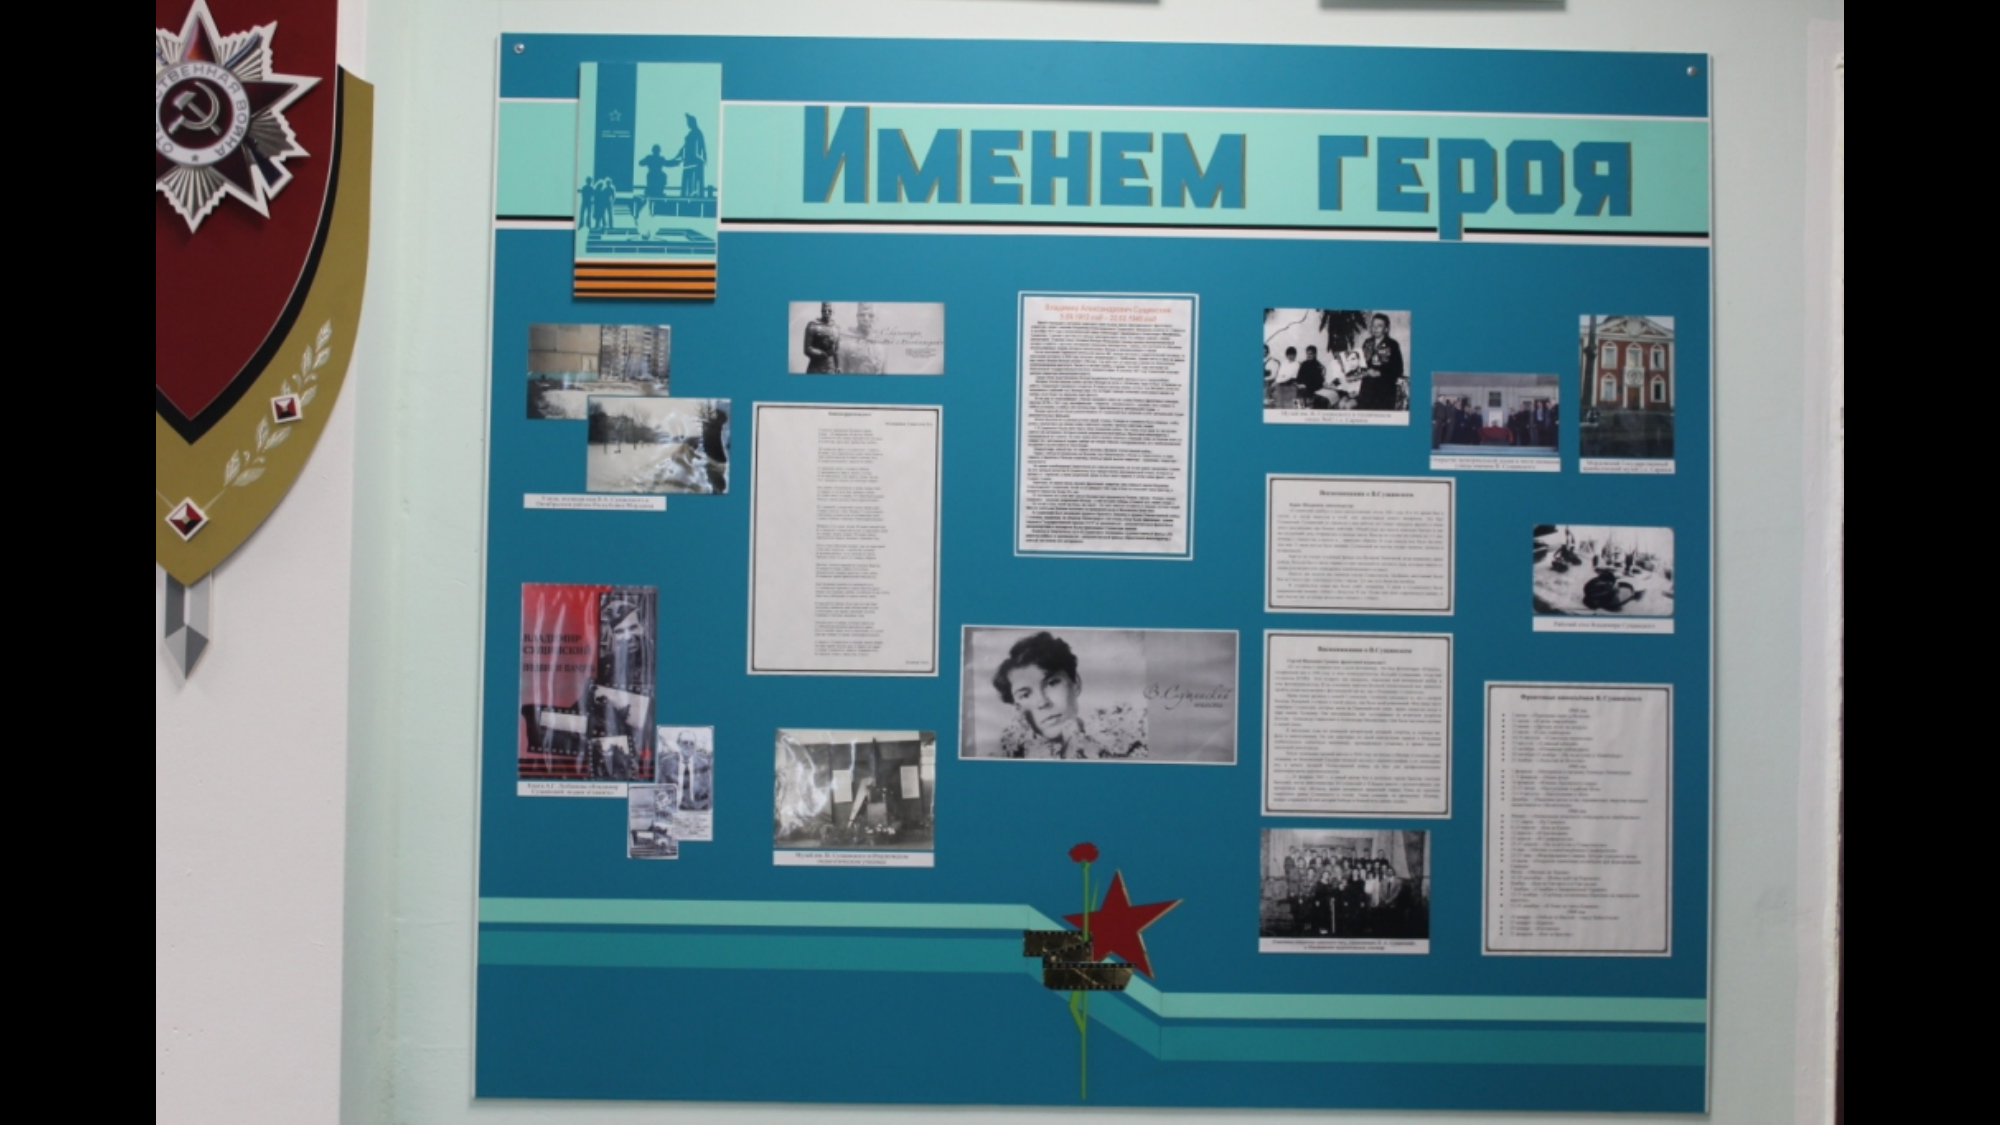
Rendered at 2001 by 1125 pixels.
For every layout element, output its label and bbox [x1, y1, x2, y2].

picture [156, 0, 1844, 1125]
